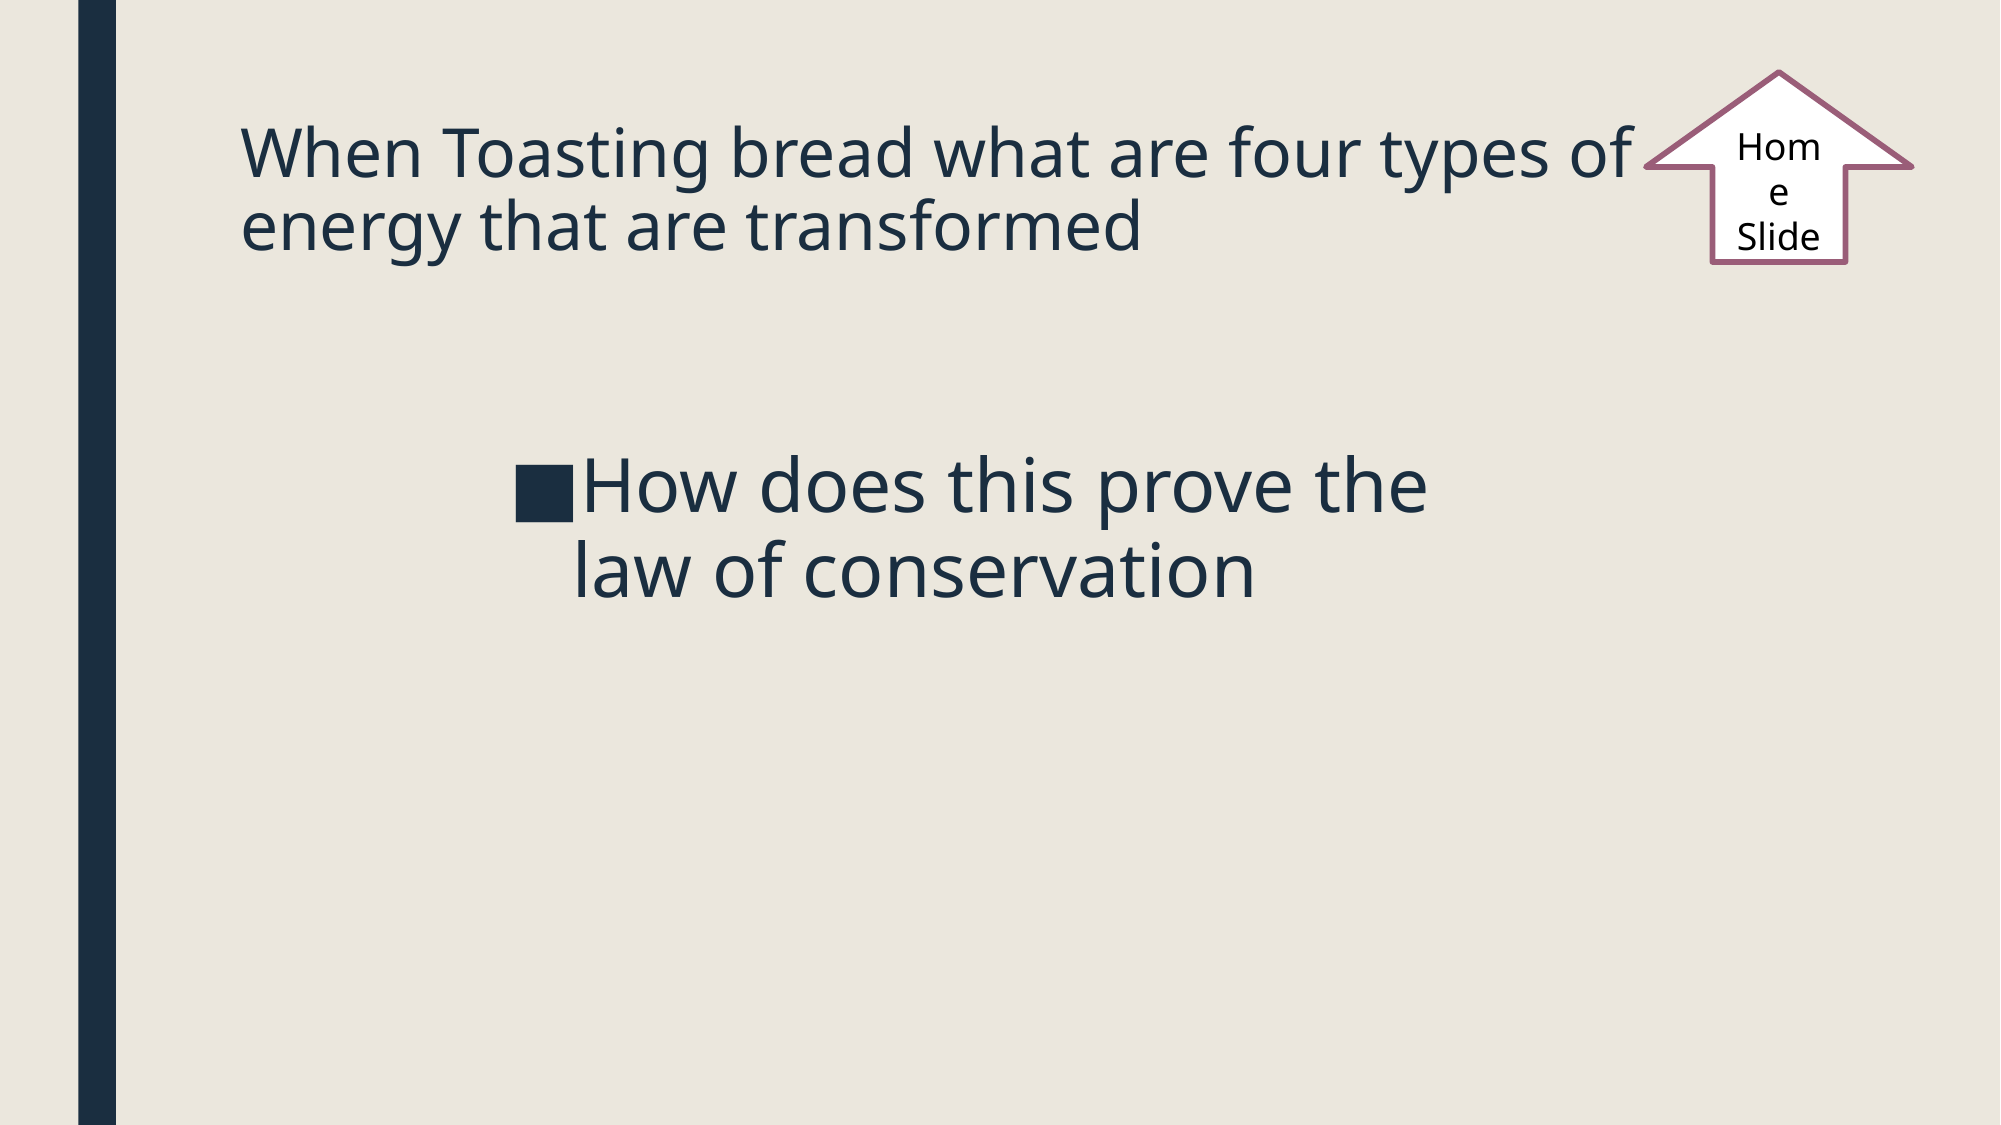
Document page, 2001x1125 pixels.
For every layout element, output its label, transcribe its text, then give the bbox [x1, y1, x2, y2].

list How does this prove the law of conservation [494, 437, 1507, 1125]
text_box Home Slide [1643, 69, 1915, 265]
title When Toasting bread what are four types of energy that are transformed [225, 112, 1800, 357]
